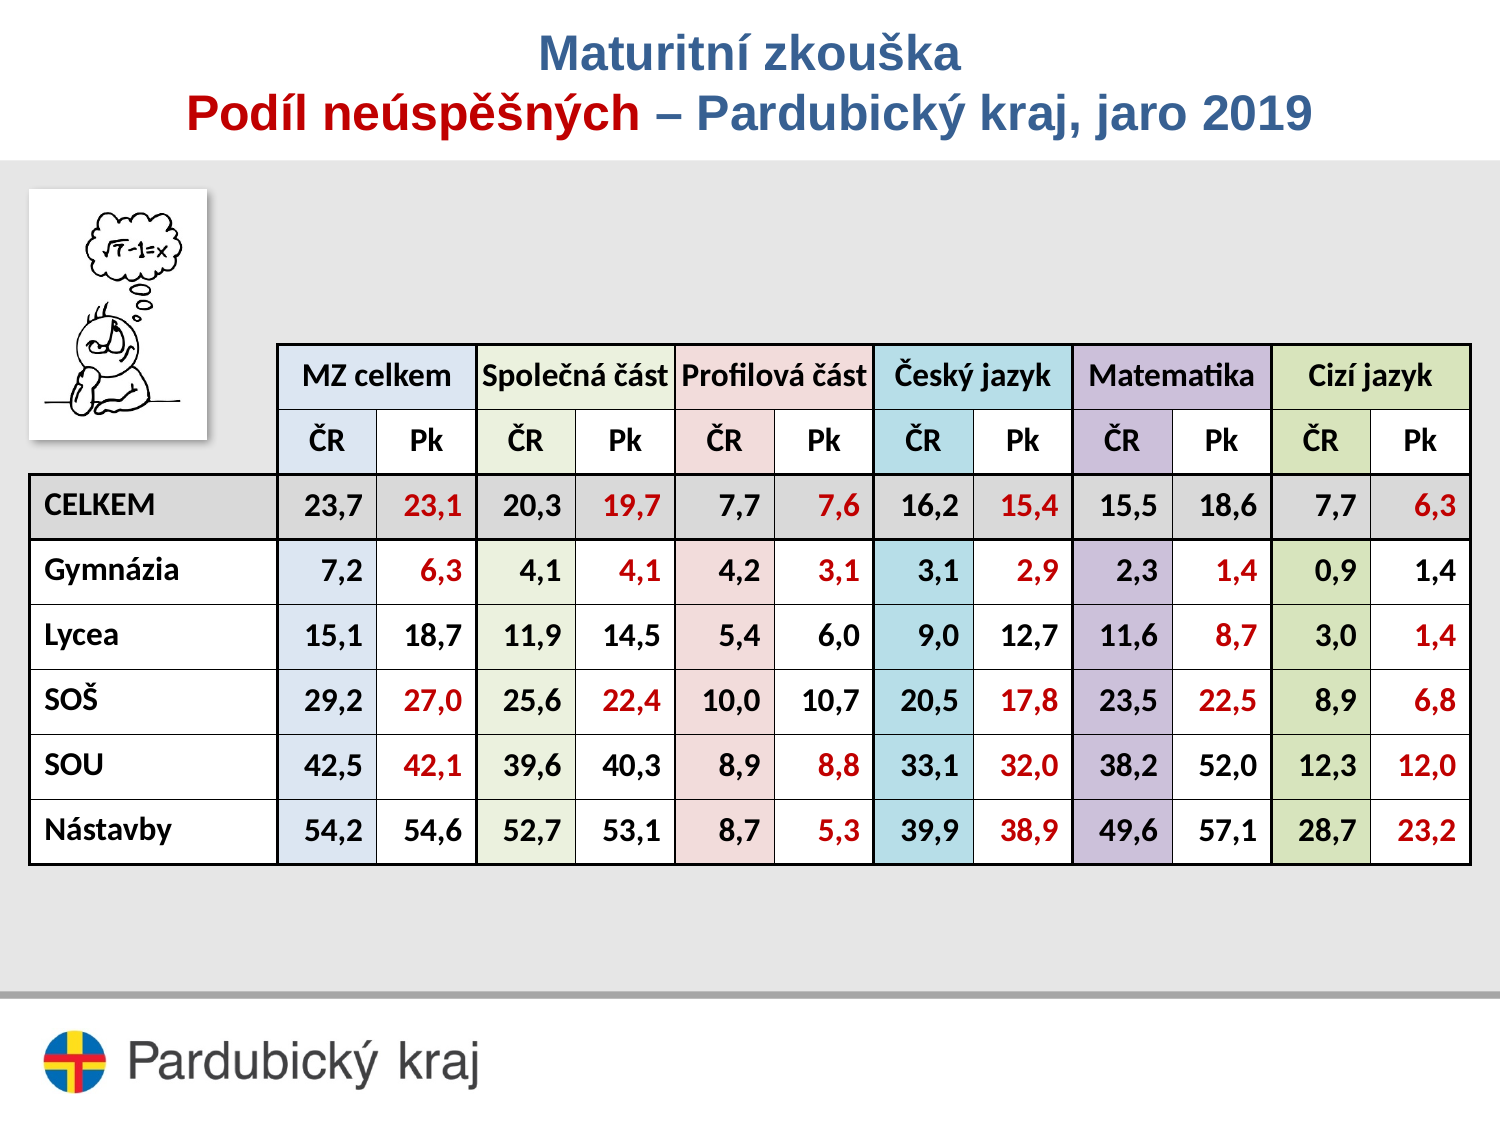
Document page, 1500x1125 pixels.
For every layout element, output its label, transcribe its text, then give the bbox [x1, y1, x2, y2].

table_cell SOŠ [31, 670, 276, 734]
table_cell Nástavby [31, 800, 276, 863]
text_box [0, 0, 1500, 162]
table_cell ČR [875, 410, 973, 473]
table_cell Pk [377, 410, 475, 473]
table_cell 7,7 [1273, 476, 1370, 538]
table_cell 8,8 [775, 735, 872, 799]
table_cell 54,6 [377, 800, 475, 863]
table_cell 11,9 [478, 605, 575, 669]
table_cell 11,6 [1074, 605, 1172, 669]
table_cell 14,5 [576, 605, 674, 669]
text_box [0, 989, 1500, 1001]
table_cell 39,9 [875, 800, 973, 863]
table_cell 8,7 [676, 800, 774, 863]
table_cell 40,3 [576, 735, 674, 799]
table_cell 12,0 [1371, 735, 1469, 799]
table_cell ČR [279, 410, 376, 473]
table_cell 53,1 [576, 800, 674, 863]
table_cell 25,6 [478, 670, 575, 734]
table_cell CELKEM [31, 476, 276, 538]
table_cell 33,1 [875, 735, 973, 799]
table_cell 18,6 [1173, 476, 1270, 538]
table_cell ČR [478, 410, 575, 473]
table_cell 3,1 [875, 541, 973, 604]
table_cell ČR [1273, 410, 1370, 473]
table_cell 10,7 [775, 670, 872, 734]
table_cell 1,4 [1371, 541, 1469, 604]
table_cell Lycea [31, 605, 276, 669]
table_cell 2,3 [1074, 541, 1172, 604]
table_cell 39,6 [478, 735, 575, 799]
table_cell 52,0 [1173, 735, 1270, 799]
table_cell 12,7 [974, 605, 1071, 669]
table_cell 15,4 [974, 476, 1071, 538]
table_cell 9,0 [875, 605, 973, 669]
table_cell 3,0 [1273, 605, 1370, 669]
table_cell 28,7 [1273, 800, 1370, 863]
table_header [29, 345, 276, 473]
table_cell 57,1 [1173, 800, 1270, 863]
table_cell 12,3 [1273, 735, 1370, 799]
table_cell Gymnázia [31, 541, 276, 604]
table_cell 42,5 [279, 735, 376, 799]
table_cell 23,7 [279, 476, 376, 538]
table_cell ČR [1074, 410, 1172, 473]
table_cell 54,2 [279, 800, 376, 863]
table_cell 4,1 [576, 541, 674, 604]
table_cell Pk [576, 410, 674, 473]
table_cell 27,0 [377, 670, 475, 734]
table_header Český jazyk [875, 346, 1071, 409]
table_header Cizí jazyk [1273, 346, 1469, 409]
table_cell 1,4 [1371, 605, 1469, 669]
table_cell 23,1 [377, 476, 475, 538]
table_cell 49,6 [1074, 800, 1172, 863]
table_cell Pk [775, 410, 872, 473]
table_cell 32,0 [974, 735, 1071, 799]
table_cell 16,2 [875, 476, 973, 538]
picture [41, 1028, 479, 1094]
table_cell 18,7 [377, 605, 475, 669]
table_cell 6,3 [377, 541, 475, 604]
table_header MZ celkem [279, 346, 475, 409]
table_cell 6,3 [1371, 476, 1469, 538]
table_cell 38,2 [1074, 735, 1172, 799]
table_cell 5,3 [775, 800, 872, 863]
table_cell 8,9 [676, 735, 774, 799]
table_cell 23,2 [1371, 800, 1469, 863]
text_box [0, 1001, 1500, 1125]
table_header Profilová část [676, 346, 872, 409]
table_cell 20,5 [875, 670, 973, 734]
table_cell 3,1 [775, 541, 872, 604]
table_cell 2,9 [974, 541, 1071, 604]
table_cell 10,0 [676, 670, 774, 734]
picture [29, 189, 207, 441]
table_cell 6,8 [1371, 670, 1469, 734]
table_cell 29,2 [279, 670, 376, 734]
table_cell 52,7 [478, 800, 575, 863]
table_cell Pk [1371, 410, 1469, 473]
table_cell 7,6 [775, 476, 872, 538]
table_cell ČR [676, 410, 774, 473]
table_header Společná část [478, 346, 674, 409]
table_cell Pk [974, 410, 1071, 473]
table_cell 22,5 [1173, 670, 1270, 734]
table_cell 7,7 [676, 476, 774, 538]
table_cell 15,1 [279, 605, 376, 669]
table_cell 19,7 [576, 476, 674, 538]
title Maturitní zkouška Podíl neúspěšných – Pardubický kraj, jaro 2019 [112, 0, 1388, 161]
table_cell 5,4 [676, 605, 774, 669]
table_cell 0,9 [1273, 541, 1370, 604]
table_cell 23,5 [1074, 670, 1172, 734]
table_cell SOU [31, 735, 276, 799]
table_cell 20,3 [478, 476, 575, 538]
table_cell 4,1 [478, 541, 575, 604]
table_cell 42,1 [377, 735, 475, 799]
table_cell 38,9 [974, 800, 1071, 863]
table_cell 17,8 [974, 670, 1071, 734]
table_cell 6,0 [775, 605, 872, 669]
table_cell 4,2 [676, 541, 774, 604]
table_cell 8,7 [1173, 605, 1270, 669]
table_cell 7,2 [279, 541, 376, 604]
table_header Matematika [1074, 346, 1270, 409]
table_cell 22,4 [576, 670, 674, 734]
table_cell Pk [1173, 410, 1270, 473]
table_cell 8,9 [1273, 670, 1370, 734]
table_cell 1,4 [1173, 541, 1270, 604]
table_cell 15,5 [1074, 476, 1172, 538]
